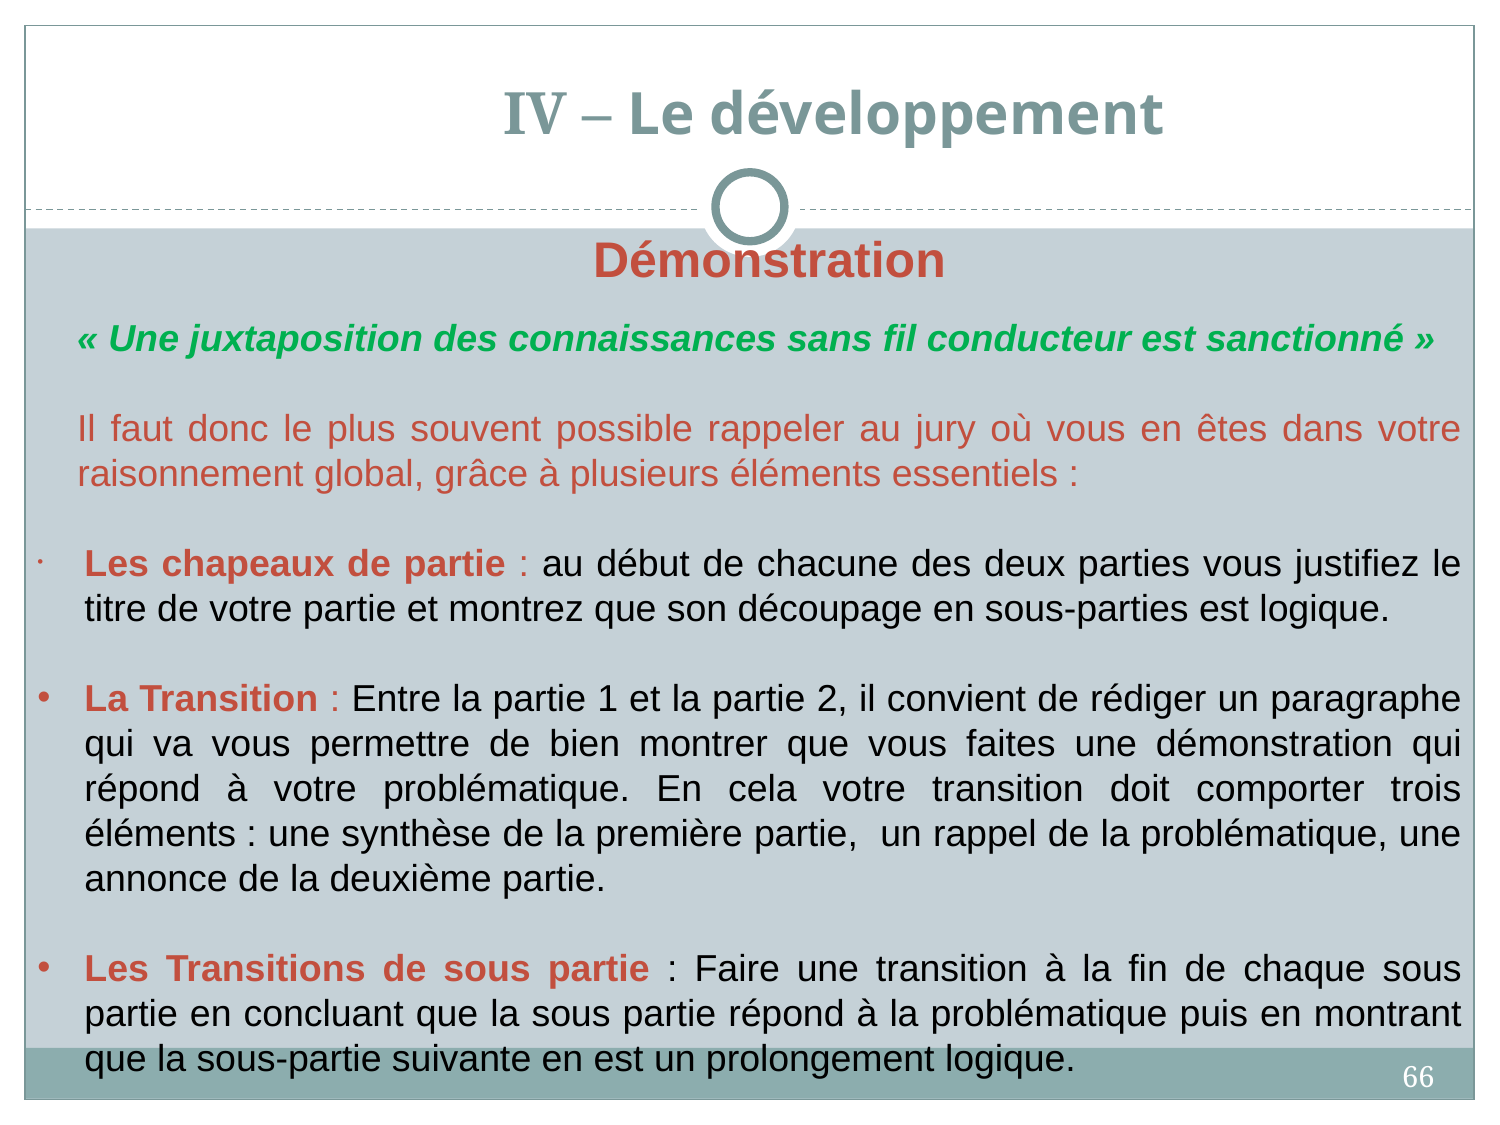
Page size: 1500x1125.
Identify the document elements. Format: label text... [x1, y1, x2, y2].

title IV – Le développement [172, 32, 1496, 154]
slide_number 66 [950, 1051, 1450, 1111]
text_box Démonstration « Une juxtaposition des connaissances sans fil conducteur est sanctionné » Il faut donc le plus souvent possible rappeler au jury où vous en êtes dans votre raisonnement global, grâce à plusieurs éléments essentiels : Les chapeaux de partie : au début de chacune des deux parties vous justifiez le titre de votre partie et montrez que son découpage en sous-parties est logique. La Transition : Entre la partie 1 et la partie 2, il convient de rédiger un paragraphe qui va vous permettre de bien montrer que vous faites une démonstration qui répond à votre problématique. En cela votre transition doit comporter trois éléments : une synthèse de la première partie, un rappel de la problématique, une annonce de la deuxième partie. Les Transitions de sous partie : Faire une transition à la fin de chaque sous partie en concluant que la sous partie répond à la problématique puis en montrant que la sous-partie suivante en est un prolongement logique. [22, 220, 1477, 1051]
